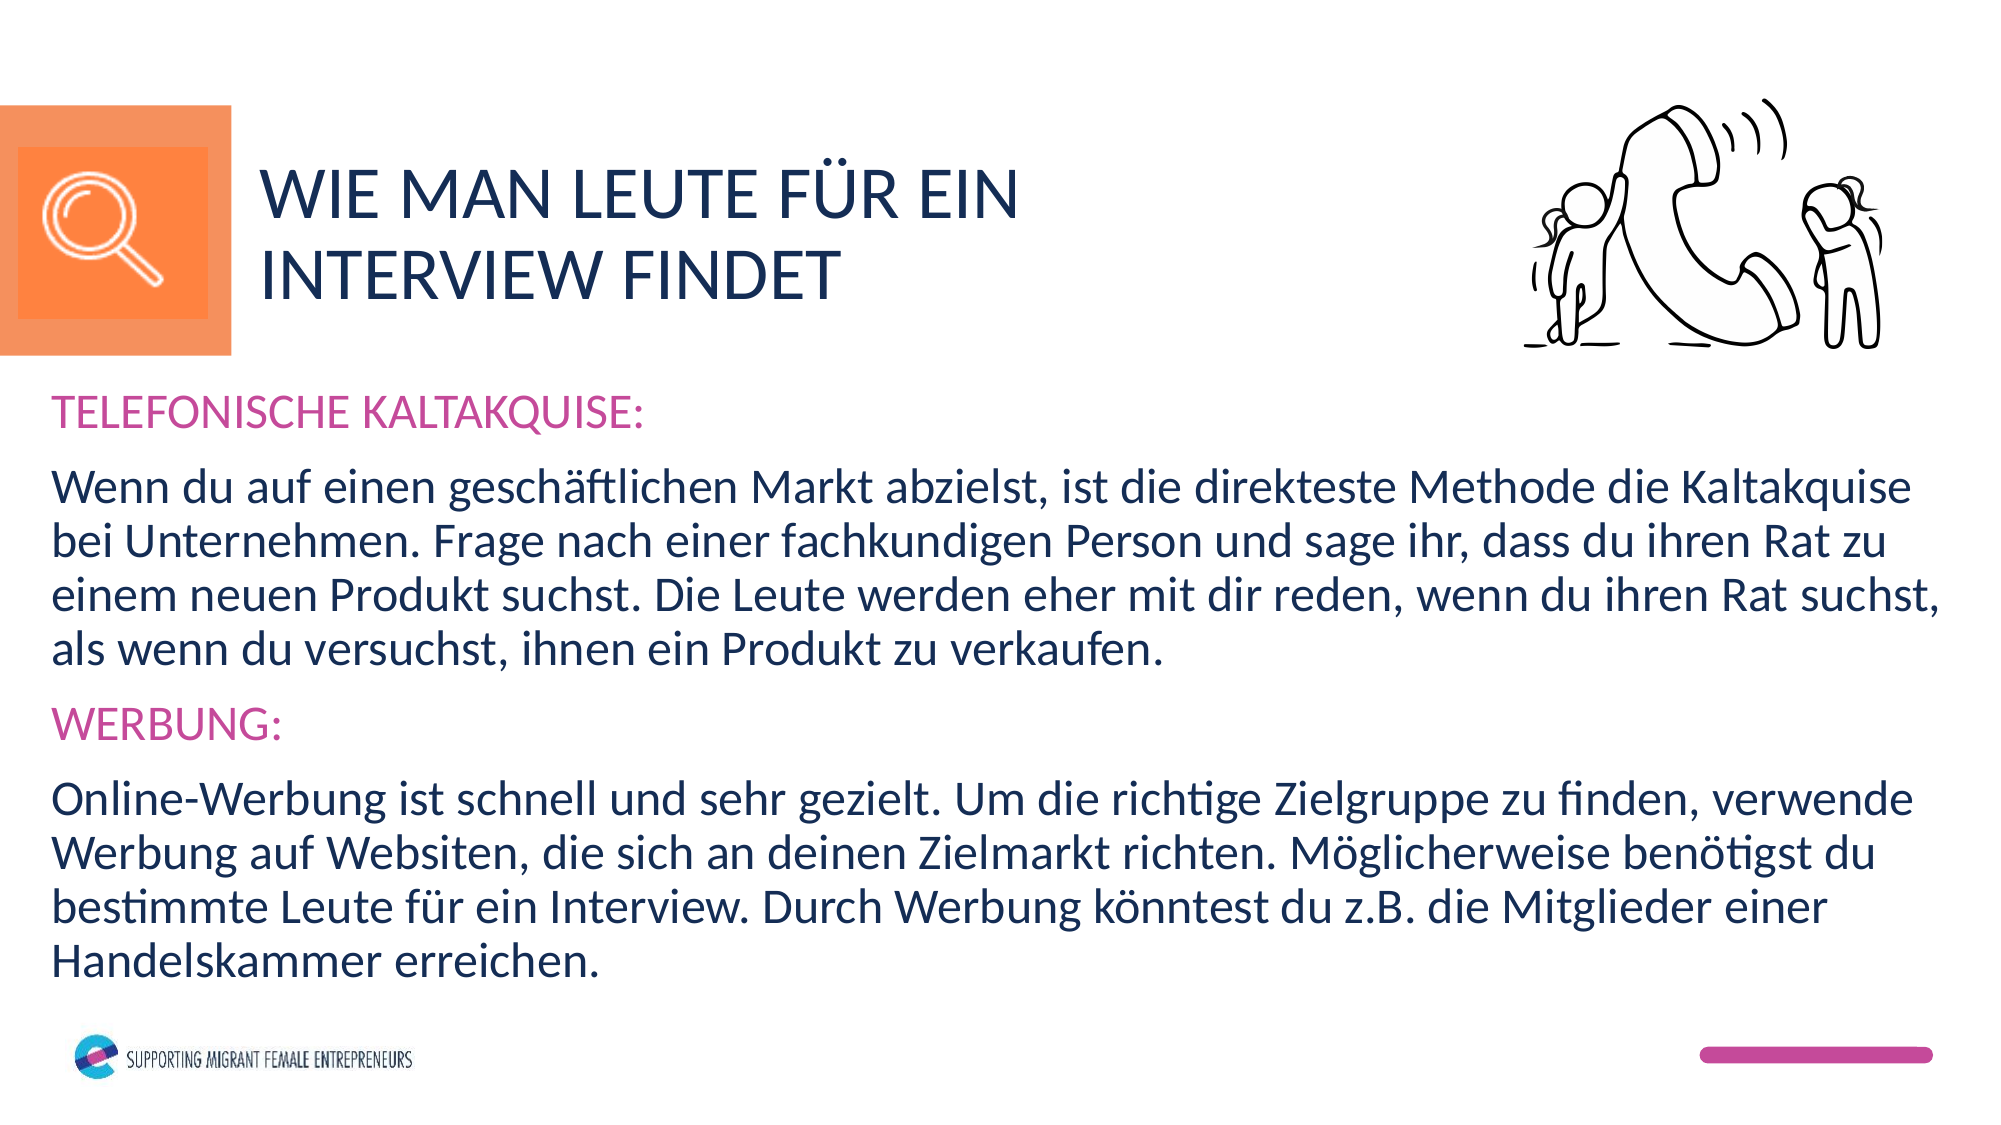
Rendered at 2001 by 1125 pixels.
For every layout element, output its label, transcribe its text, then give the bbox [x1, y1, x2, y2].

picture [65, 1007, 118, 1087]
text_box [1479, 65, 1921, 349]
picture [18, 147, 209, 320]
text_box TELEFONISCHE KALTAKQUISE: Wenn du auf einen geschäftlichen Markt abzielst, ist die direkteste Methode die Kaltakquise bei Unternehmen. Frage nach einer fachkundigen Person und sage ihr, dass du ihren Rat zu einem neuen Produkt suchst. Die Leute werden eher mit dir reden, wenn du ihren Rat suchst, als wenn du versuchst, ihnen ein Produkt zu verkaufen. WERBUNG: Online-Werbung ist schnell und sehr gezielt. Um die richtige Zielgruppe zu finden, verwende Werbung auf Websiten, die sich an deinen Zielmarkt richten. Möglicherweise benötigst du bestimmte Leute für ein Interview. Durch Werbung könntest du z.B. die Mitglieder einer Handelskammer erreichen. [43, 378, 1957, 996]
picture [126, 1046, 436, 1071]
text_box WIE MAN LEUTE FÜR EIN INTERVIEW FINDET [251, 141, 1361, 328]
